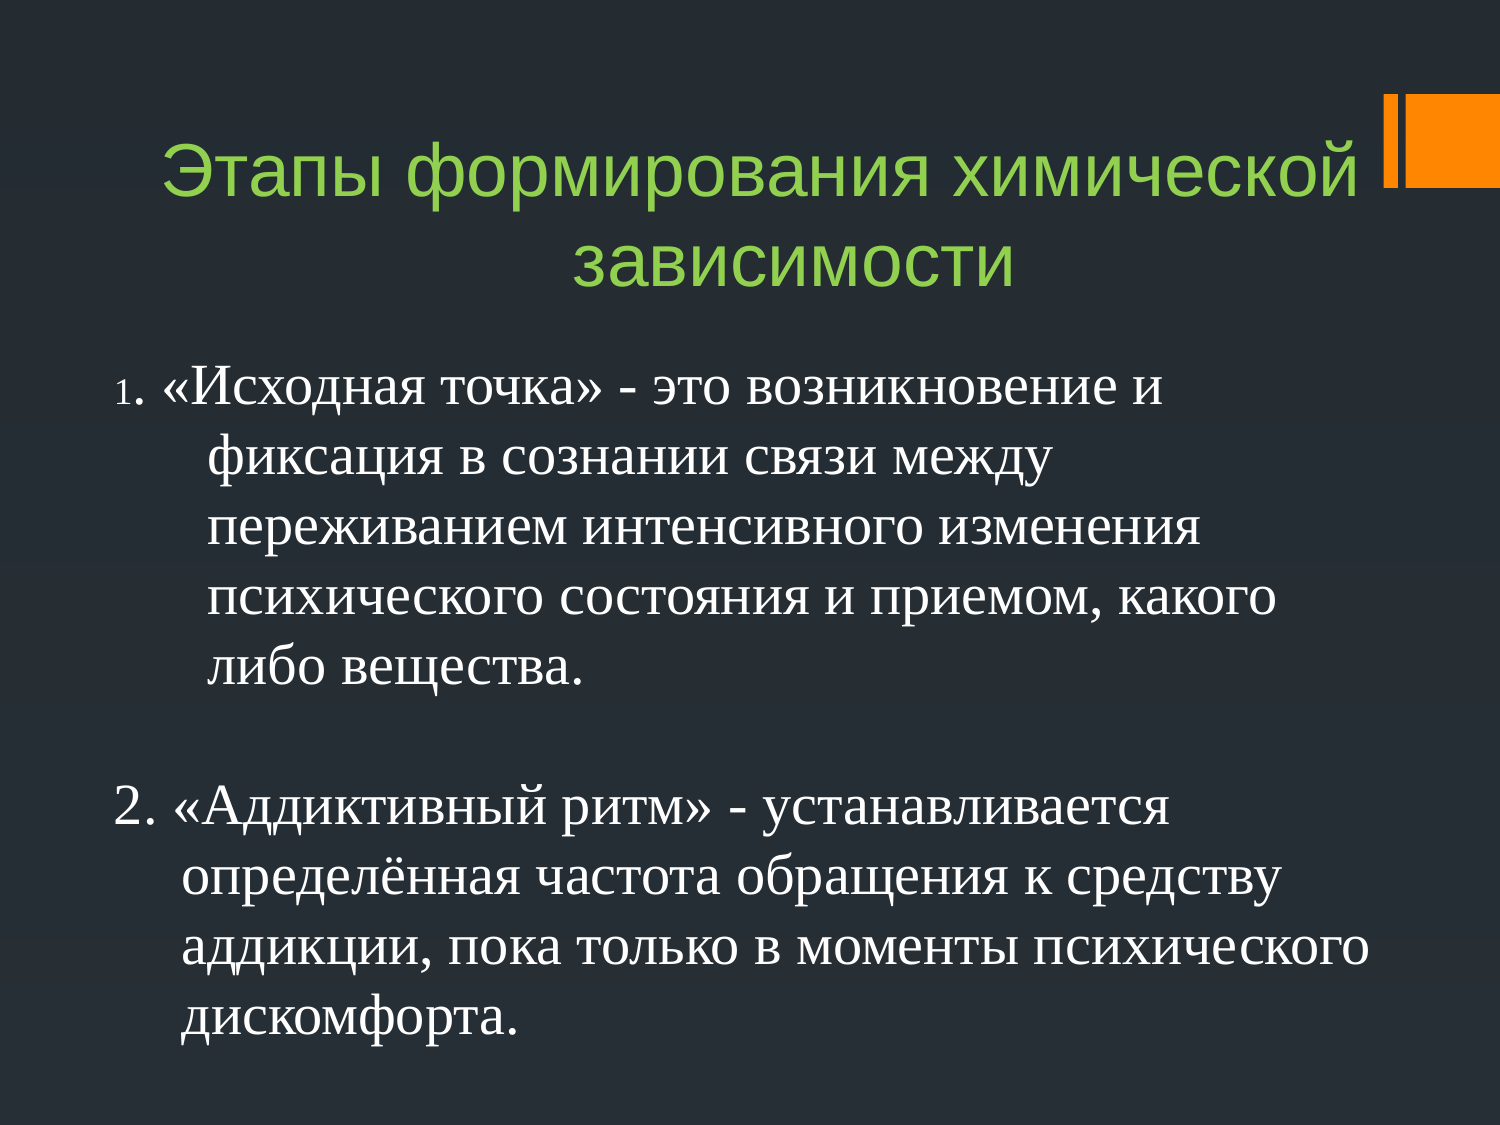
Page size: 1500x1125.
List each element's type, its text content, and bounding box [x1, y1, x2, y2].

text_box Этапы формирования химической зависимости 1. «Исходная точка» - это возникновение и фиксация в сознании связи между переживанием интенсивного изменения психического состояния и приемом, какого либо вещества. 2. «Аддиктивный ритм» - устанавливается определённая частота обращения к средству аддикции, пока только в моменты психического дискомфорта. [76, 113, 1424, 1124]
